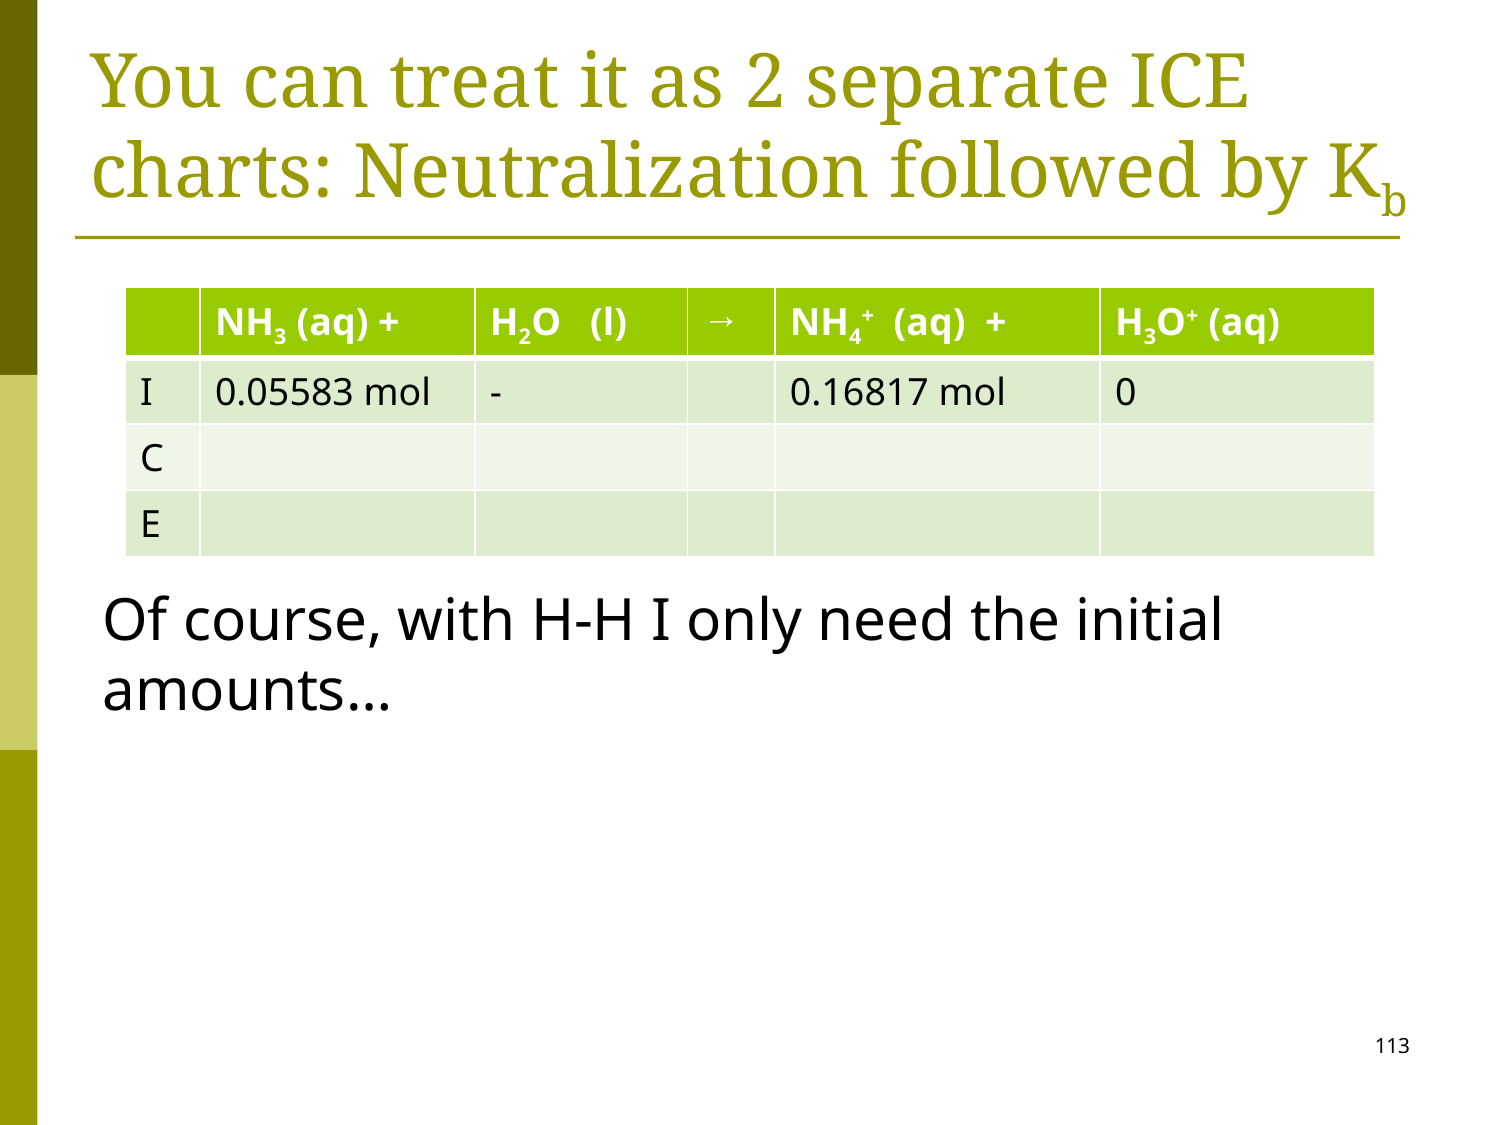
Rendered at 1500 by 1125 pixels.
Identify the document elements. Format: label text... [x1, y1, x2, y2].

title You can treat it as 2 separate ICE charts: Neutralization followed by Kb [75, 45, 1425, 233]
table_cell [776, 425, 1099, 489]
table_cell C [126, 425, 199, 489]
table_cell [201, 491, 474, 556]
table_cell [776, 491, 1099, 556]
table_cell 0.16817 mol [776, 361, 1099, 423]
table_cell 0 [1101, 361, 1374, 423]
table_cell 0.05583 mol [201, 361, 474, 423]
slide_number 113 [1074, 1025, 1425, 1100]
table_cell [688, 491, 774, 556]
table_header [126, 288, 199, 355]
table_cell [1101, 491, 1374, 556]
table_header NH4+ (aq) + [776, 288, 1099, 355]
table_cell I [126, 361, 199, 423]
table_cell [476, 425, 687, 489]
table_cell E [126, 491, 199, 556]
table_cell [201, 425, 474, 489]
table_header H3O+ (aq) [1101, 288, 1374, 355]
table_header NH3 (aq) + [201, 288, 474, 355]
table_cell [1101, 425, 1374, 489]
table_cell [476, 491, 687, 556]
table_cell - [476, 361, 687, 423]
table_cell [688, 425, 774, 489]
table_header → [688, 288, 774, 355]
table_cell [688, 361, 774, 423]
table_header H2O (l) [476, 288, 687, 355]
